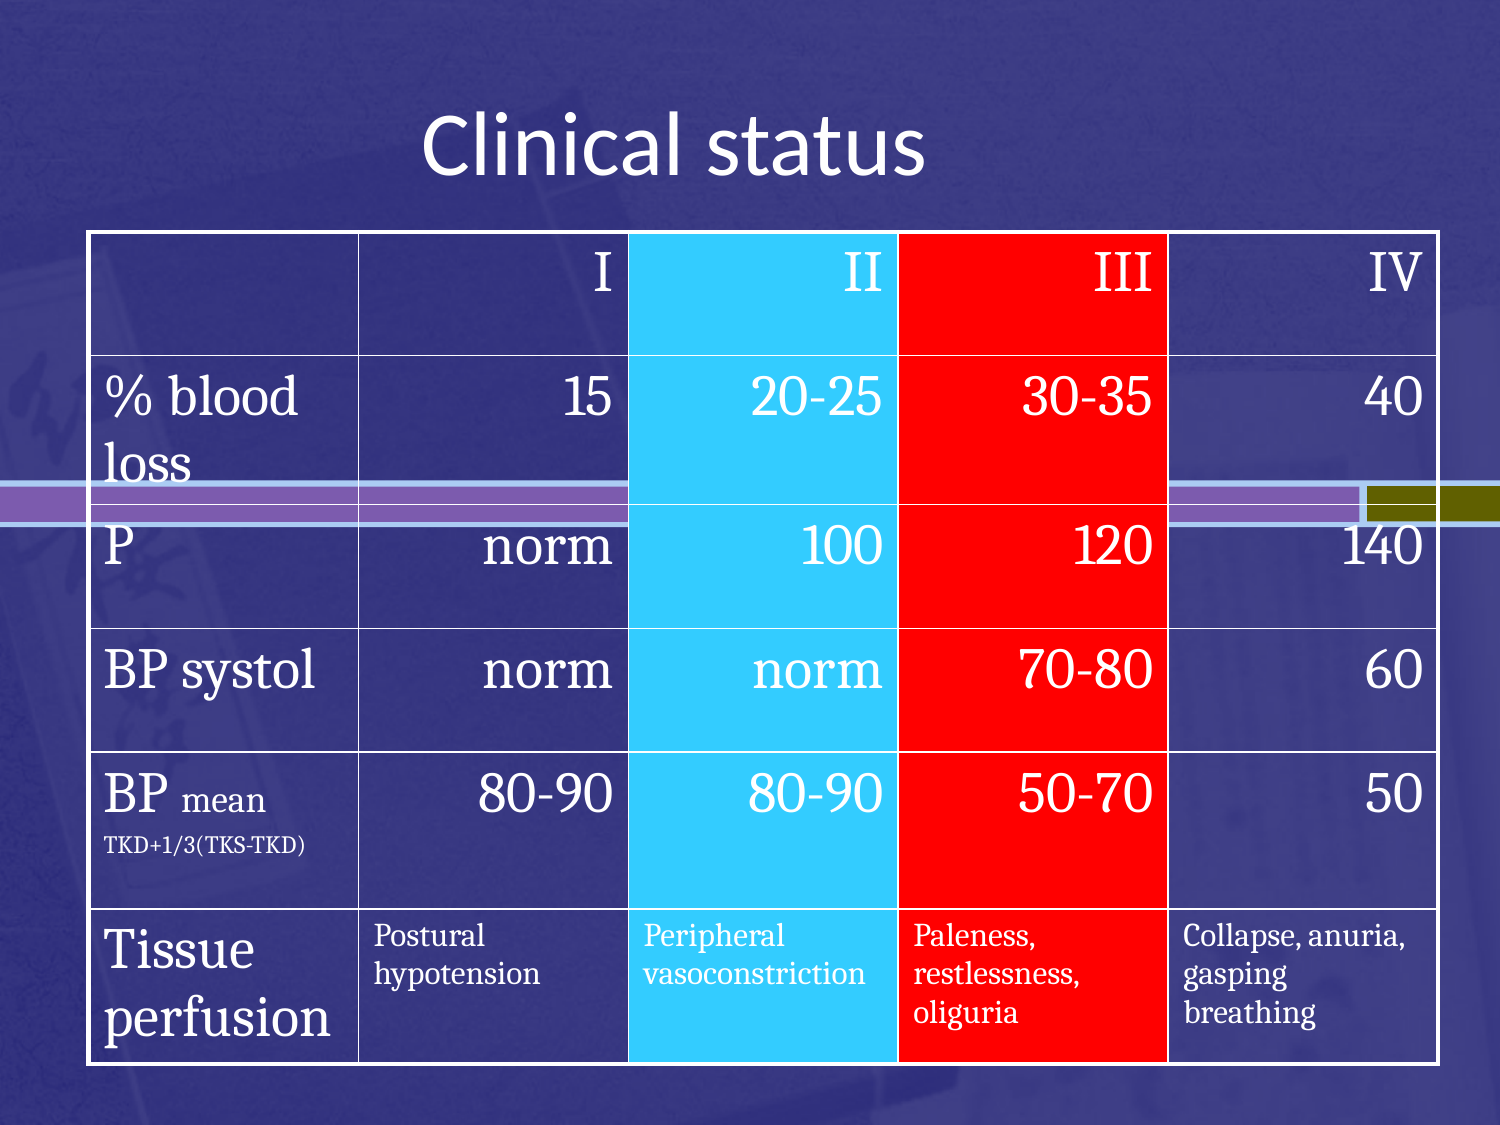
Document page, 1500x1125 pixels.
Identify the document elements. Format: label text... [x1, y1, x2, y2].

table_cell norm [359, 505, 628, 628]
table_cell Postural hypotension [359, 910, 628, 1062]
table_cell 50-70 [899, 753, 1167, 908]
table_cell 50 [1169, 753, 1436, 908]
table_cell Tissue perfusion [91, 910, 358, 1062]
table_cell % blood loss [91, 356, 358, 504]
table_cell 80-90 [359, 753, 628, 908]
table_header [91, 234, 358, 355]
table_cell 120 [899, 505, 1167, 628]
table_cell 140 [1169, 505, 1436, 628]
table_cell 40 [1169, 356, 1436, 504]
table_cell 60 [1169, 629, 1436, 751]
table_cell norm [629, 629, 897, 751]
table_cell BP systol [91, 629, 358, 751]
table_cell 15 [359, 356, 628, 504]
table_cell 30-35 [899, 356, 1167, 504]
table_cell 20-25 [629, 356, 897, 504]
table_header IV [1169, 234, 1436, 355]
table_header III [899, 234, 1167, 355]
table_header I [359, 234, 628, 355]
table_cell 80-90 [629, 753, 897, 908]
table_cell norm [359, 629, 628, 751]
title Clinical status [0, 45, 1350, 233]
table_header II [629, 234, 897, 355]
table_cell 70-80 [899, 629, 1167, 751]
table_cell Peripheral vasoconstriction [629, 910, 897, 1062]
table_cell Collapse, anuria, gasping breathing [1169, 910, 1436, 1062]
table_cell Paleness, restlessness, oliguria [899, 910, 1167, 1062]
table_cell 100 [629, 505, 897, 628]
table_cell BP mean TKD+1/3(TKS-TKD) [91, 753, 358, 908]
table_cell P [91, 505, 358, 628]
